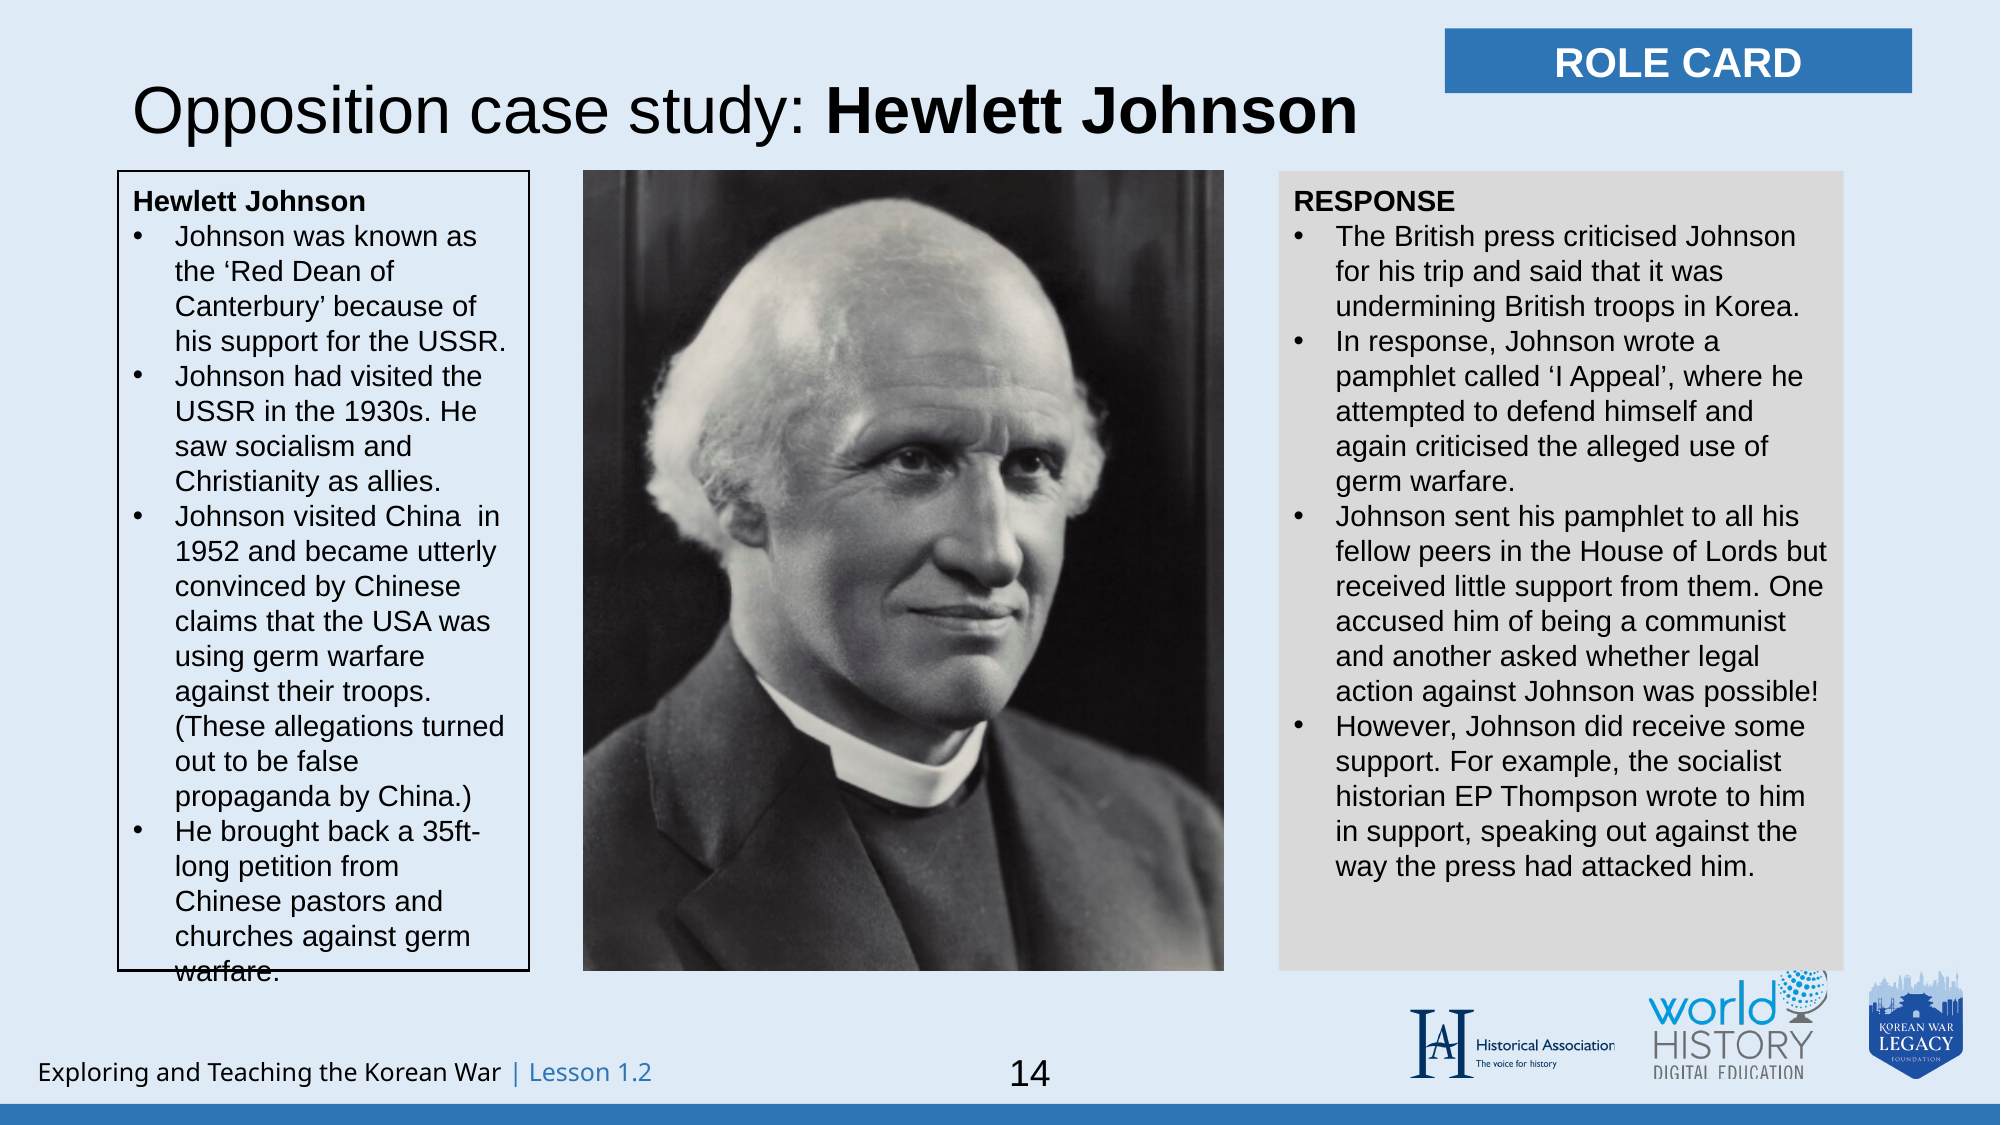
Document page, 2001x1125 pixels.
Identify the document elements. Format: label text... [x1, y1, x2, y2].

picture [583, 170, 1224, 971]
text_box Opposition case study: Hewlett Johnson [118, 58, 1502, 154]
picture [1869, 965, 1963, 1079]
text_box RESPONSE The British press criticised Johnson for his trip and said that it was undermining British troops in Korea. In response, Johnson wrote a pamphlet called ‘I Appeal’, where he attempted to defend himself and again criticised the alleged use of germ warfare. Johnson sent his pamphlet to all his fellow peers in the House of Lords but received little support from them. One accused him of being a communist and another asked whether legal action against Johnson was possible! However, Johnson did receive some support. For example, the socialist historian EP Thompson wrote to him in support, speaking out against the way the press had attacked him. [1278, 170, 1844, 971]
text_box Hewlett Johnson Johnson was known as the ‘Red Dean of Canterbury’ because of his support for the USSR. Johnson had visited the USSR in the 1930s. He saw socialism and Christianity as allies. Johnson visited China in 1952 and became utterly convinced by Chinese claims that the USA was using germ warfare against their troops. (These allegations turned out to be false propaganda by China.) He brought back a 35ft-long petition from Chinese pastors and churches against germ warfare. [117, 170, 530, 972]
text_box ROLE CARD [1444, 28, 1913, 94]
slide_number 14 [649, 1041, 1411, 1102]
